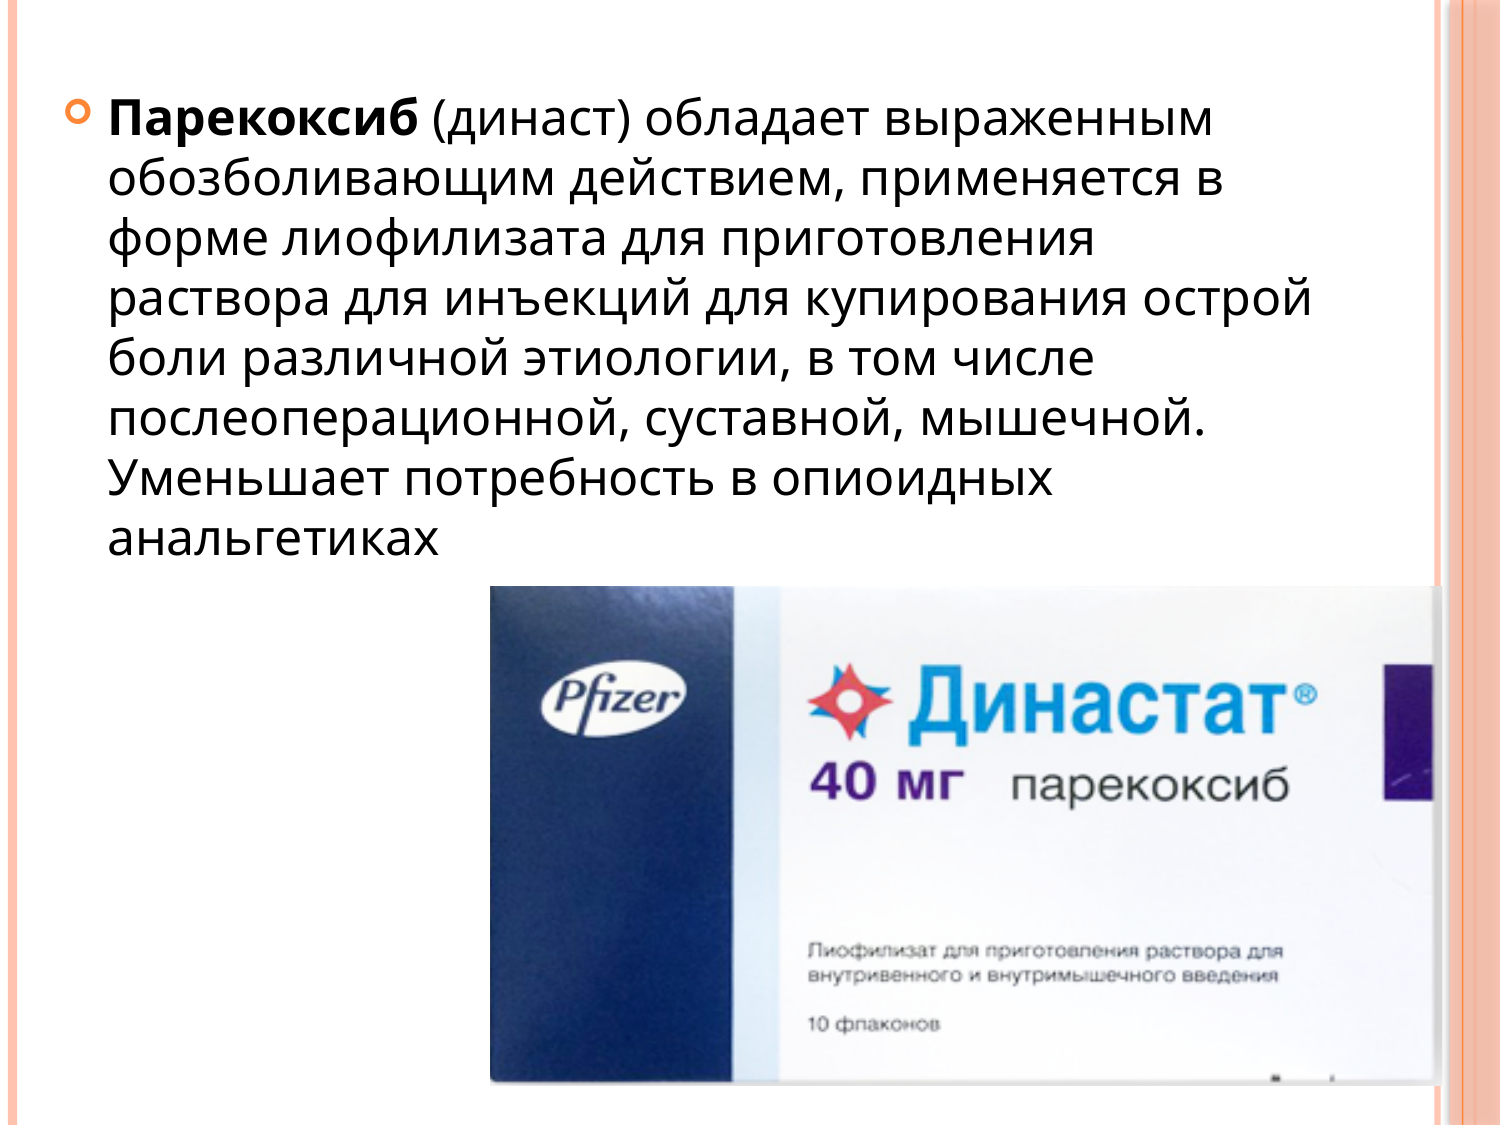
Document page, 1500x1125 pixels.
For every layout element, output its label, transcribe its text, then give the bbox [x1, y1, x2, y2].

picture [489, 585, 1443, 1086]
list Парекоксиб (династ) обладает выраженным обозболивающим действием, применяется в форме лиофилизата для приготовления раствора для инъекций для купирования острой боли различной этиологии, в том числе послеоперационной, суставной, мышечной. Уменьшает потребность в опиоидных анальгетиках [47, 78, 1342, 793]
